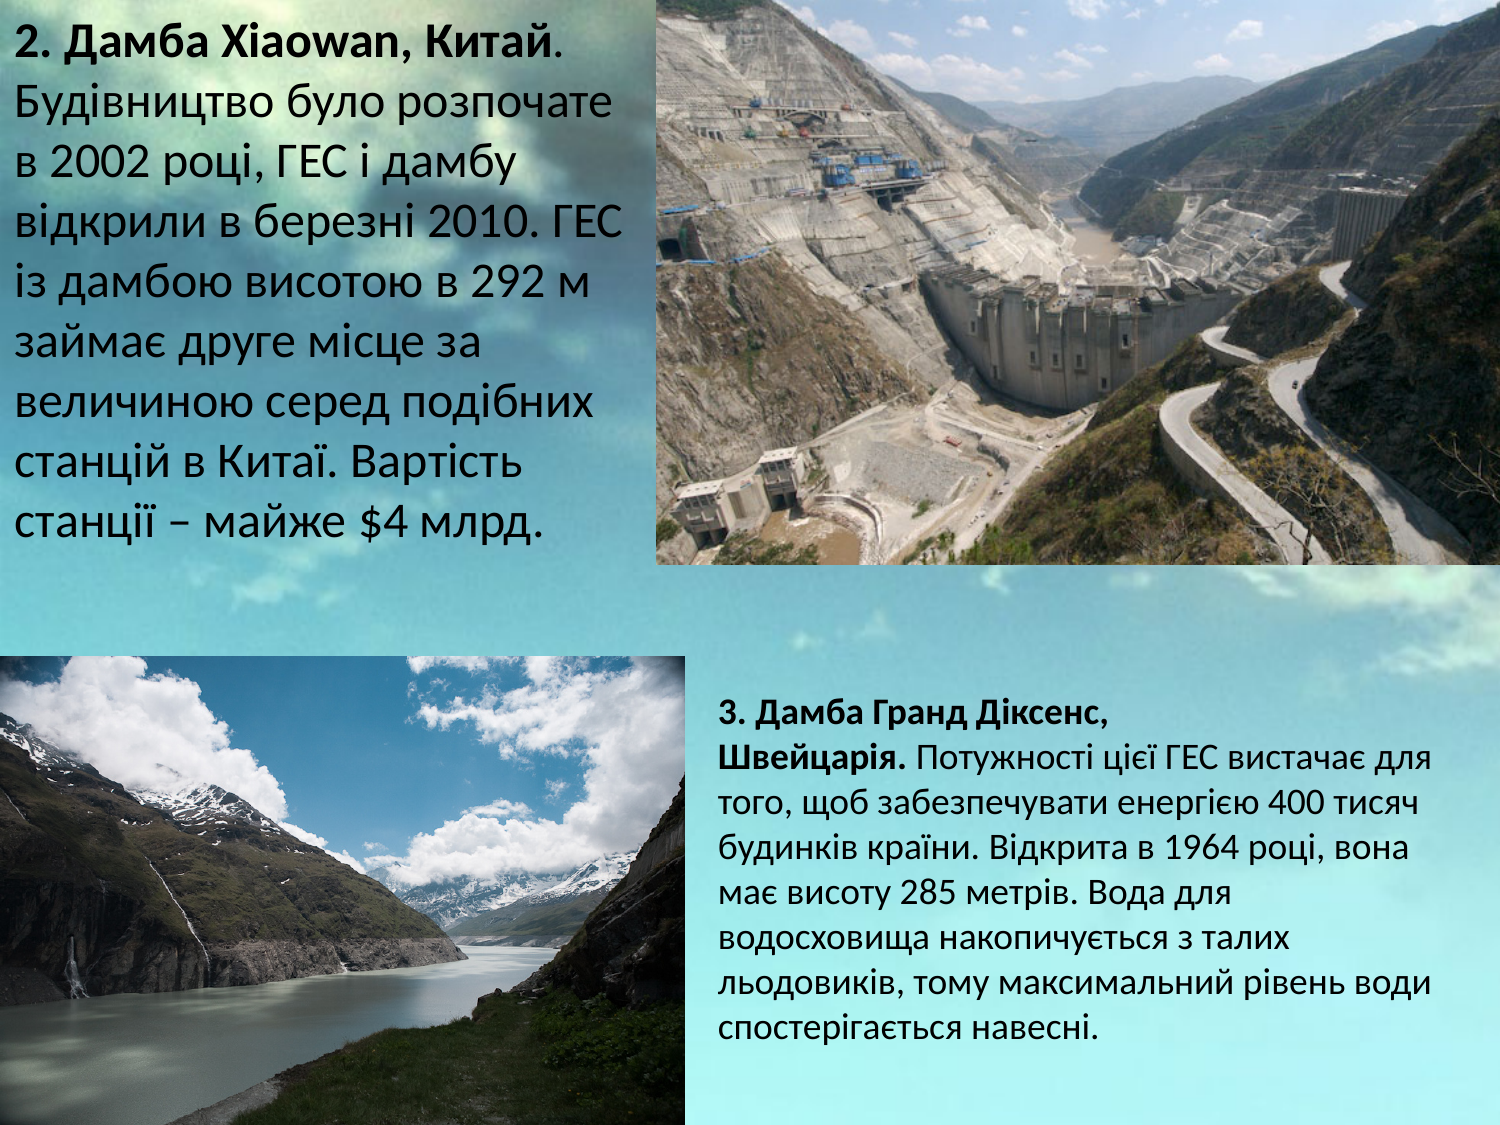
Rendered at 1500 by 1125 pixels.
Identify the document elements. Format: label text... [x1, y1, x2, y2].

picture [0, 0, 1500, 1125]
text_box 3. Дамба Гранд Діксенс, Швейцарія. Потужності цієї ГЕС вистачає для того, щоб забезпечувати енергією 400 тисяч будинків країни. Відкрита в 1964 році, вона має висоту 285 метрів. Вода для водосховища накопичується з талих льодовиків, тому максимальний рівень води спостерігається навесні. [703, 679, 1453, 1055]
text_box 2. Дамба Xiaowan, Китай. Будівництво було розпочате в 2002 році, ГЕС і дамбу відкрили в березні 2010. ГЕС із дамбою висотою в 292 м займає друге місце за величиною серед подібних станцій в Китаї. Вартість станції – майже $4 млрд. [0, 0, 645, 555]
